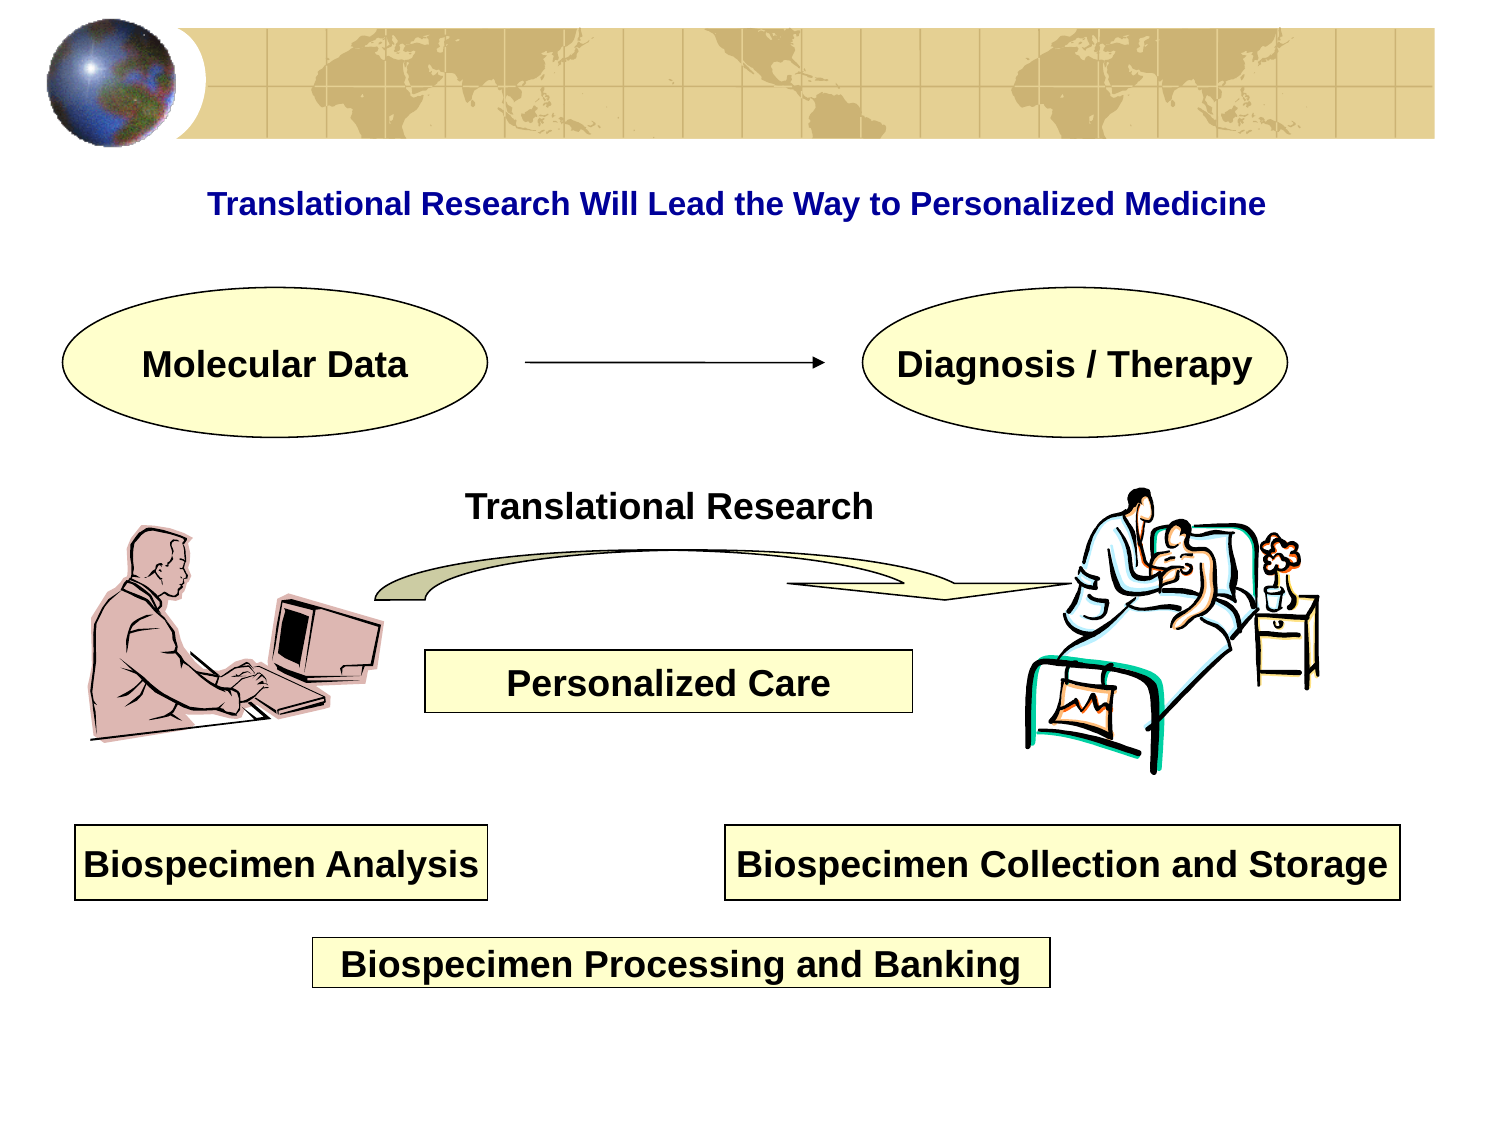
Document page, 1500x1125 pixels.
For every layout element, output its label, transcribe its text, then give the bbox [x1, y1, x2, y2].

picture [1024, 487, 1320, 776]
text_box Personalized Care [425, 649, 913, 713]
text_box Biospecimen Analysis [75, 824, 488, 900]
text_box Translational Research [450, 474, 950, 535]
list Translational Research Will Lead the Way to Personalized Medicine [62, 174, 1413, 1088]
text_box [388, 549, 1019, 601]
text_box Biospecimen Processing and Banking [312, 937, 1050, 988]
text_box Diagnosis / Therapy [862, 287, 1288, 438]
text_box Molecular Data [62, 287, 488, 438]
text_box Biospecimen Collection and Storage [724, 824, 1400, 900]
text_box [524, 356, 826, 369]
picture [87, 524, 385, 744]
picture [42, 14, 190, 151]
